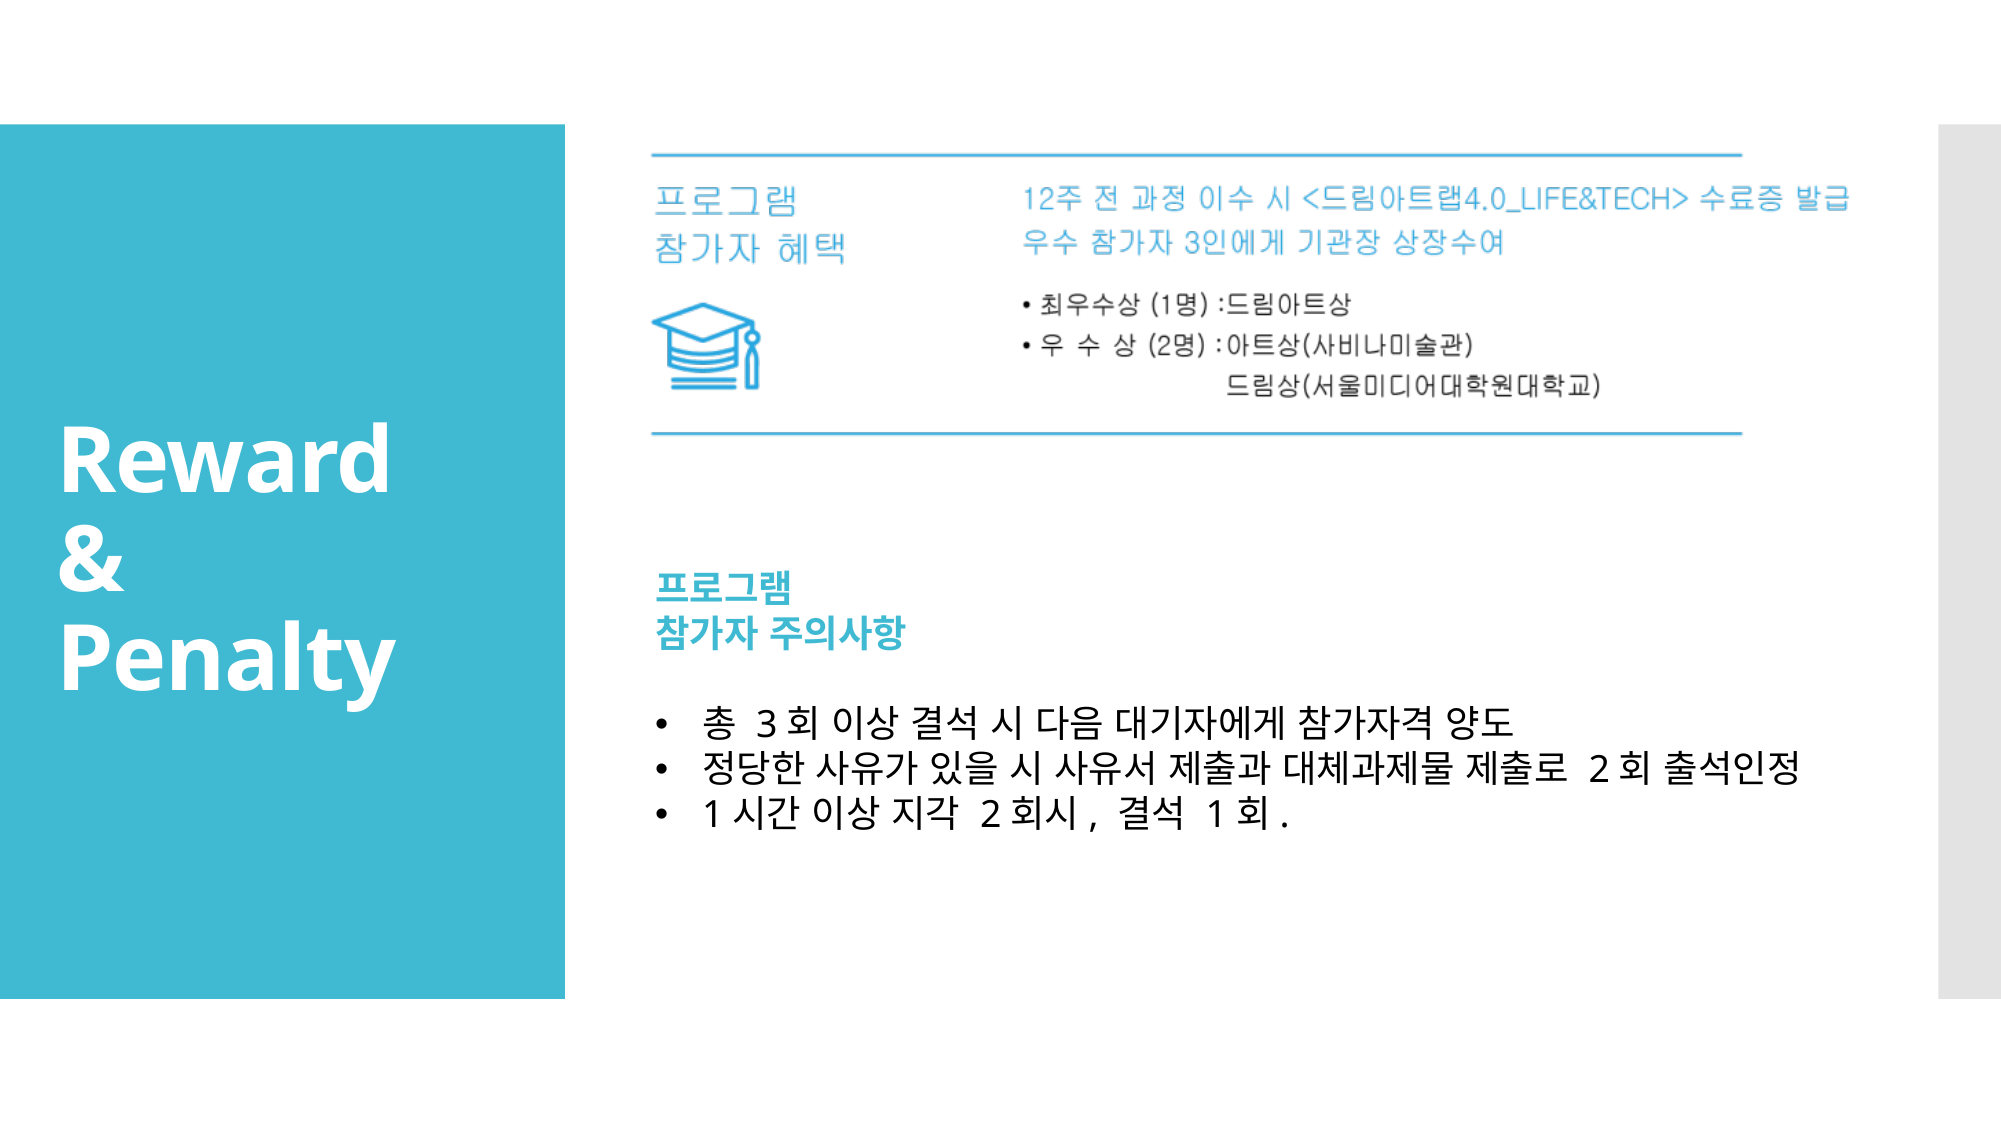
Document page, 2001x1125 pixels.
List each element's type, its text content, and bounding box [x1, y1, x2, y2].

picture [616, 116, 1916, 454]
text_box 프로그램 참가자 주의사항 총 3회 이상 결석 시 다음 대기자에게 참가자격 양도 정당한 사유가 있을 시 사유서 제출과 대체과제물 제출로 2회 출석인정 1시간 이상 지각 2회시, 결석 1회. [640, 558, 1828, 888]
title Reward & Penalty [41, 184, 525, 940]
